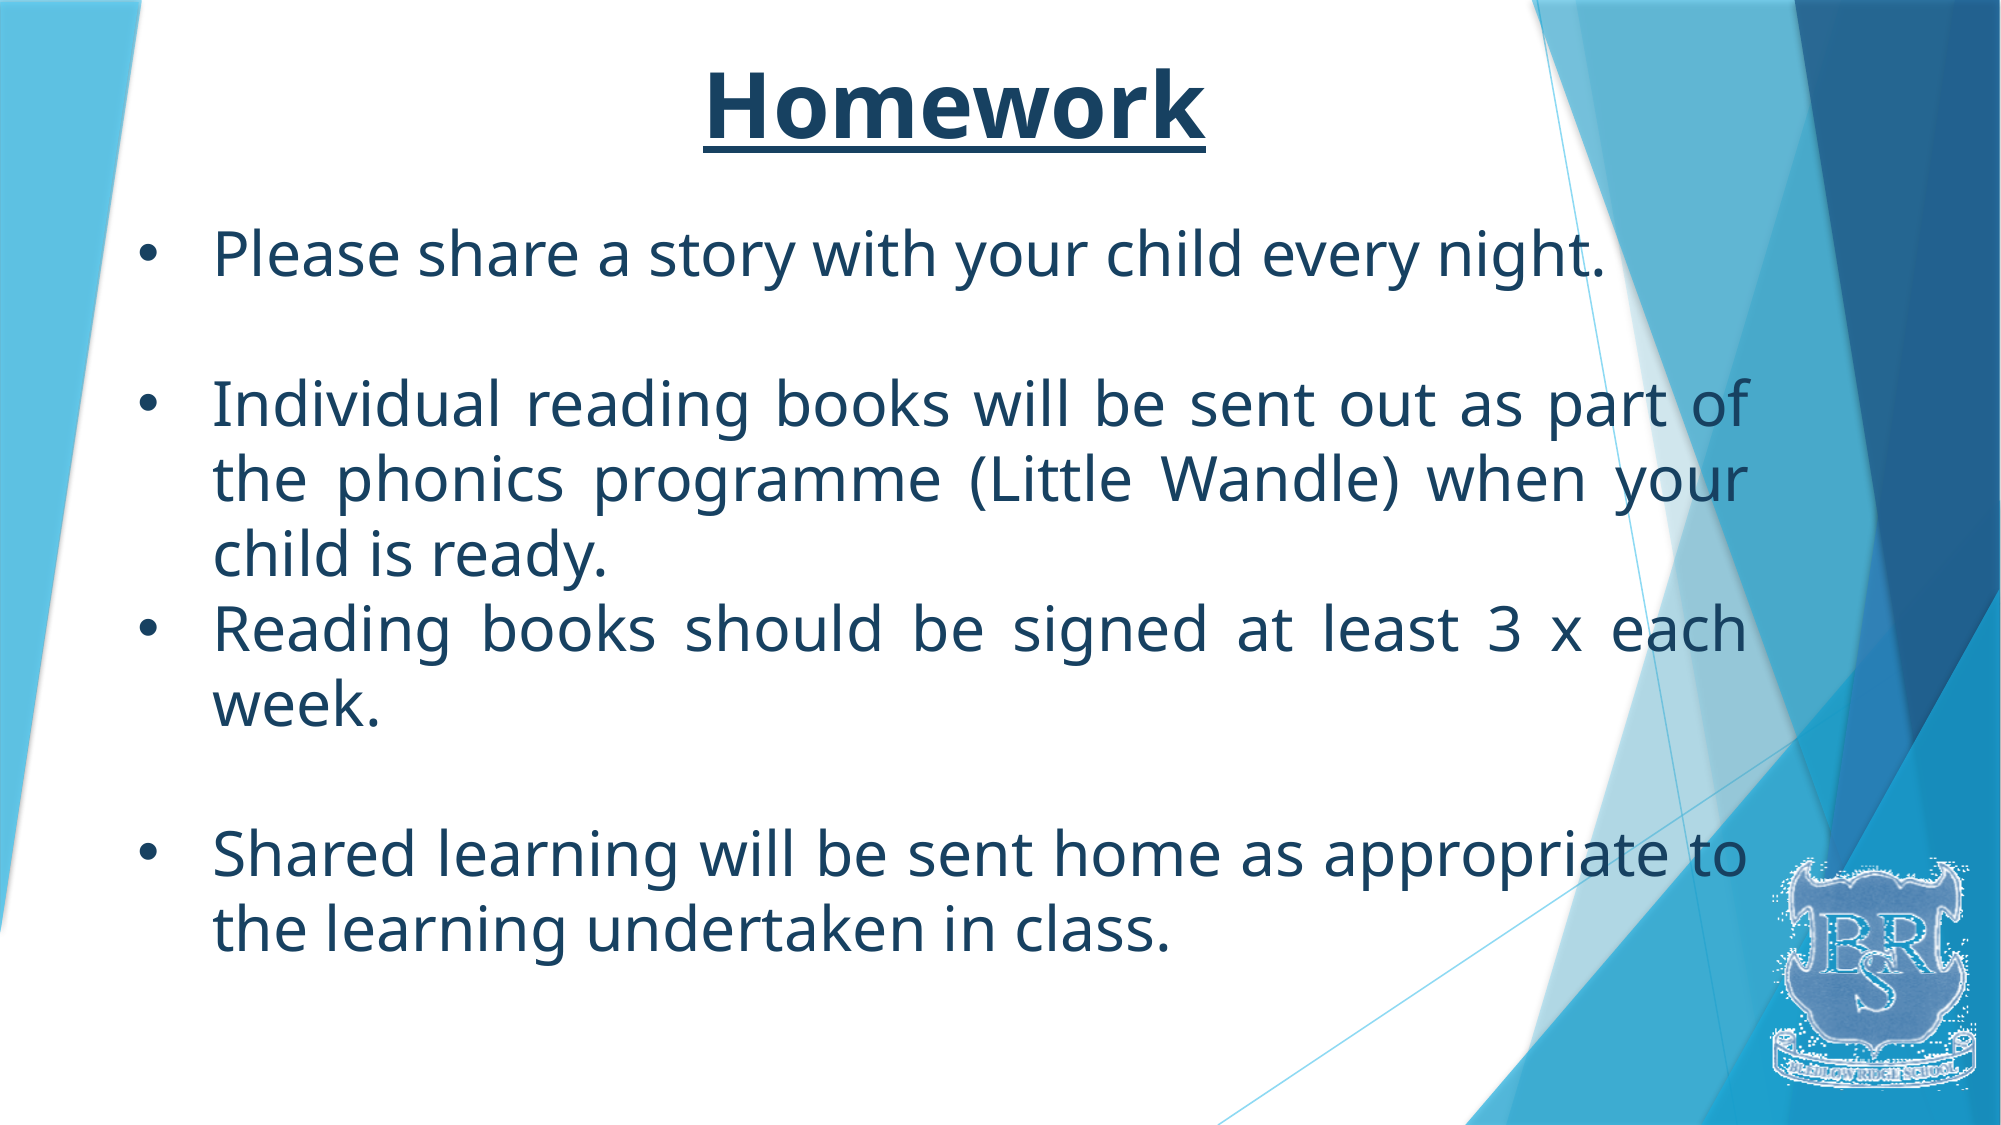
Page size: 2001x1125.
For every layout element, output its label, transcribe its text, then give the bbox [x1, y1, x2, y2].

text_box Homework [165, 21, 1768, 167]
picture [1766, 855, 1979, 1092]
text_box Please share a story with your child every night. Individual reading books will be sent out as part of the phonics programme (Little Wandle) when your child is ready. Reading books should be signed at least 3 x each week. Shared learning will be sent home as appropriate to the learning undertaken in class. [122, 206, 1767, 1047]
text_box [0, 1, 140, 933]
